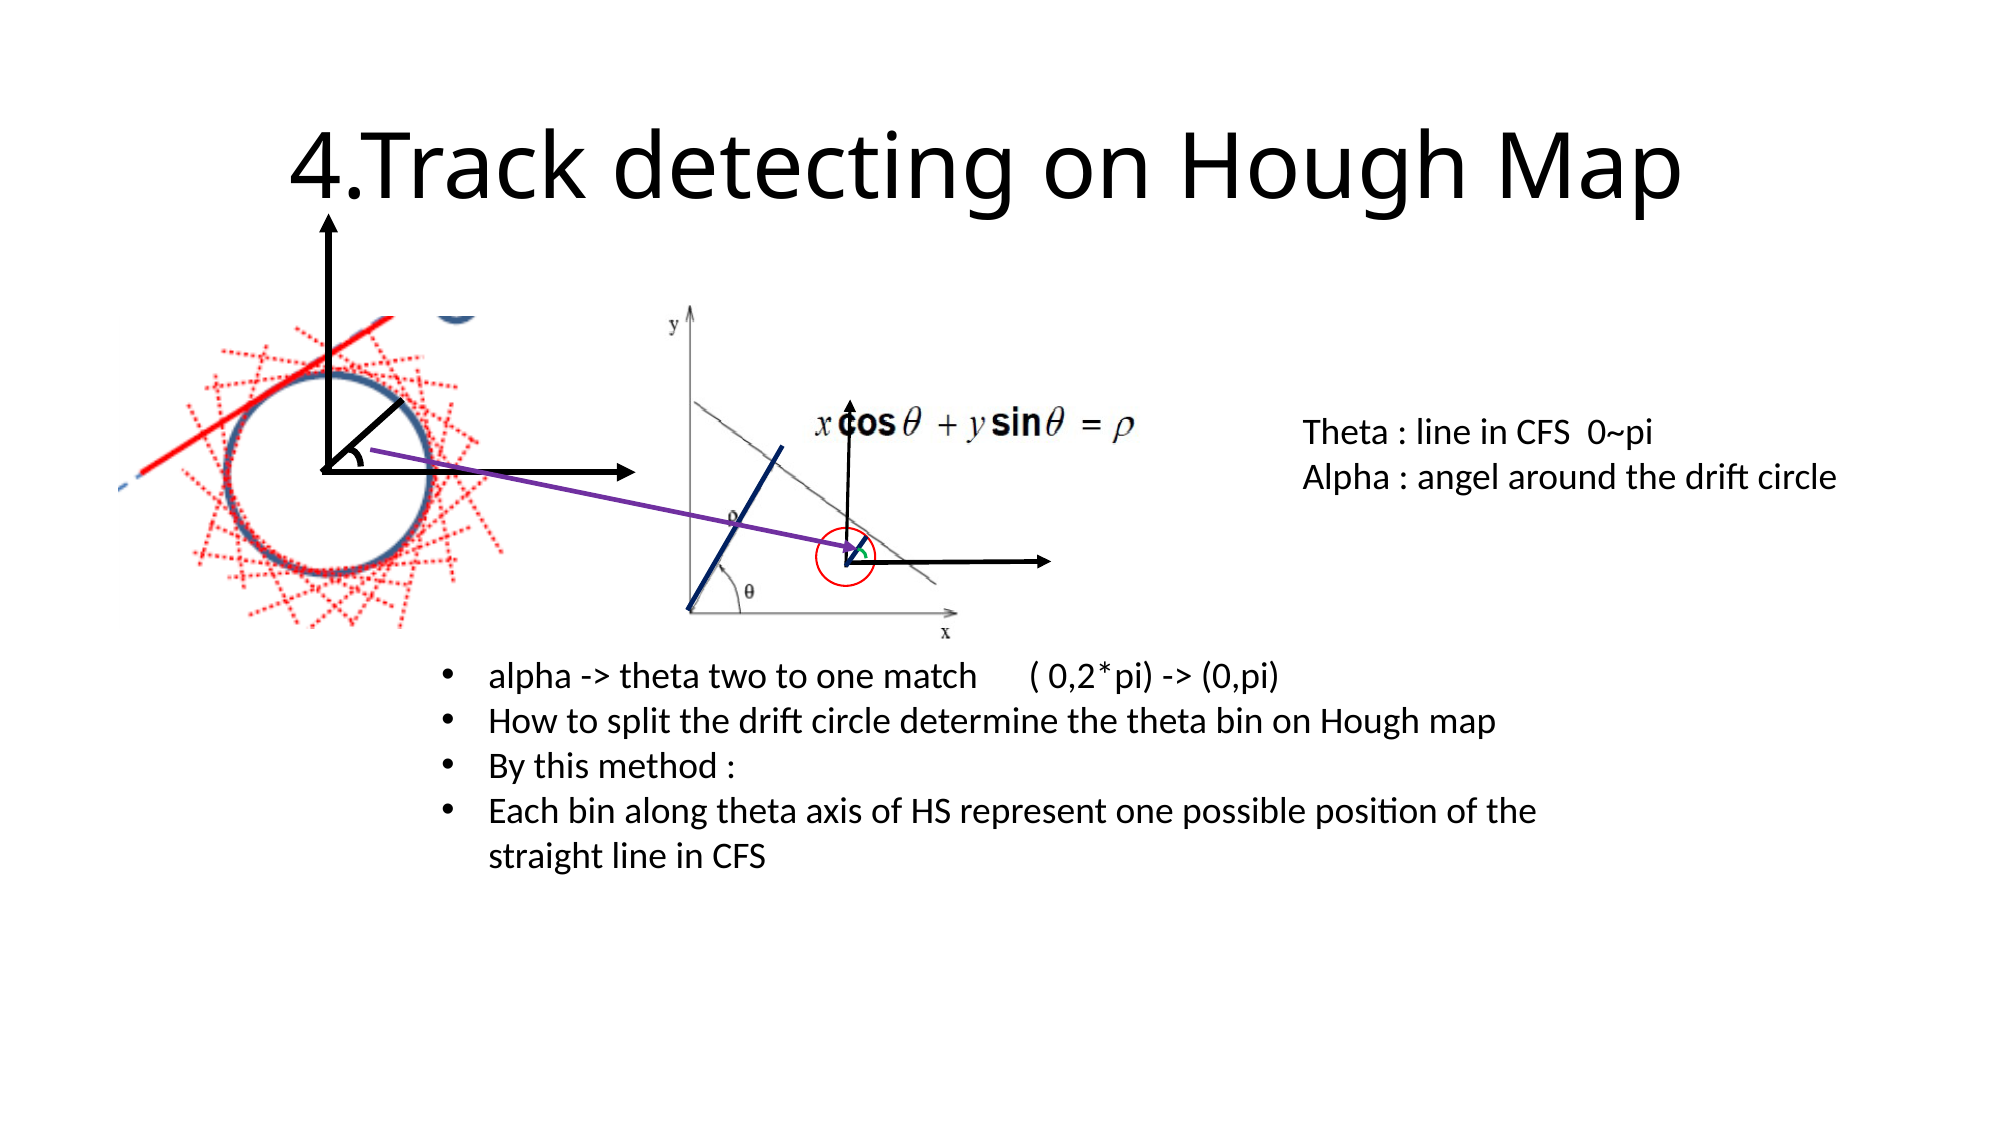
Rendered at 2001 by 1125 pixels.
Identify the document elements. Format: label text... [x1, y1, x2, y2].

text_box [687, 549, 783, 611]
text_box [370, 449, 858, 549]
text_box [845, 536, 867, 567]
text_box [845, 399, 851, 449]
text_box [321, 399, 403, 473]
text_box Theta : line in CFS 0~pi Alpha : angel around the drift circle [1287, 399, 1879, 505]
title 4.Track detecting on Hough Map [137, 59, 1863, 278]
picture [118, 315, 539, 629]
text_box alpha -> theta two to one match ( 0,2*pi) -> (0,pi) How to split the drift circle determine the theta bin on Hough map By this method : Each bin along theta axis of HS represent one possible position of the straight line in CFS [426, 643, 1574, 929]
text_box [687, 445, 783, 449]
picture [596, 299, 1201, 645]
picture [329, 315, 539, 449]
